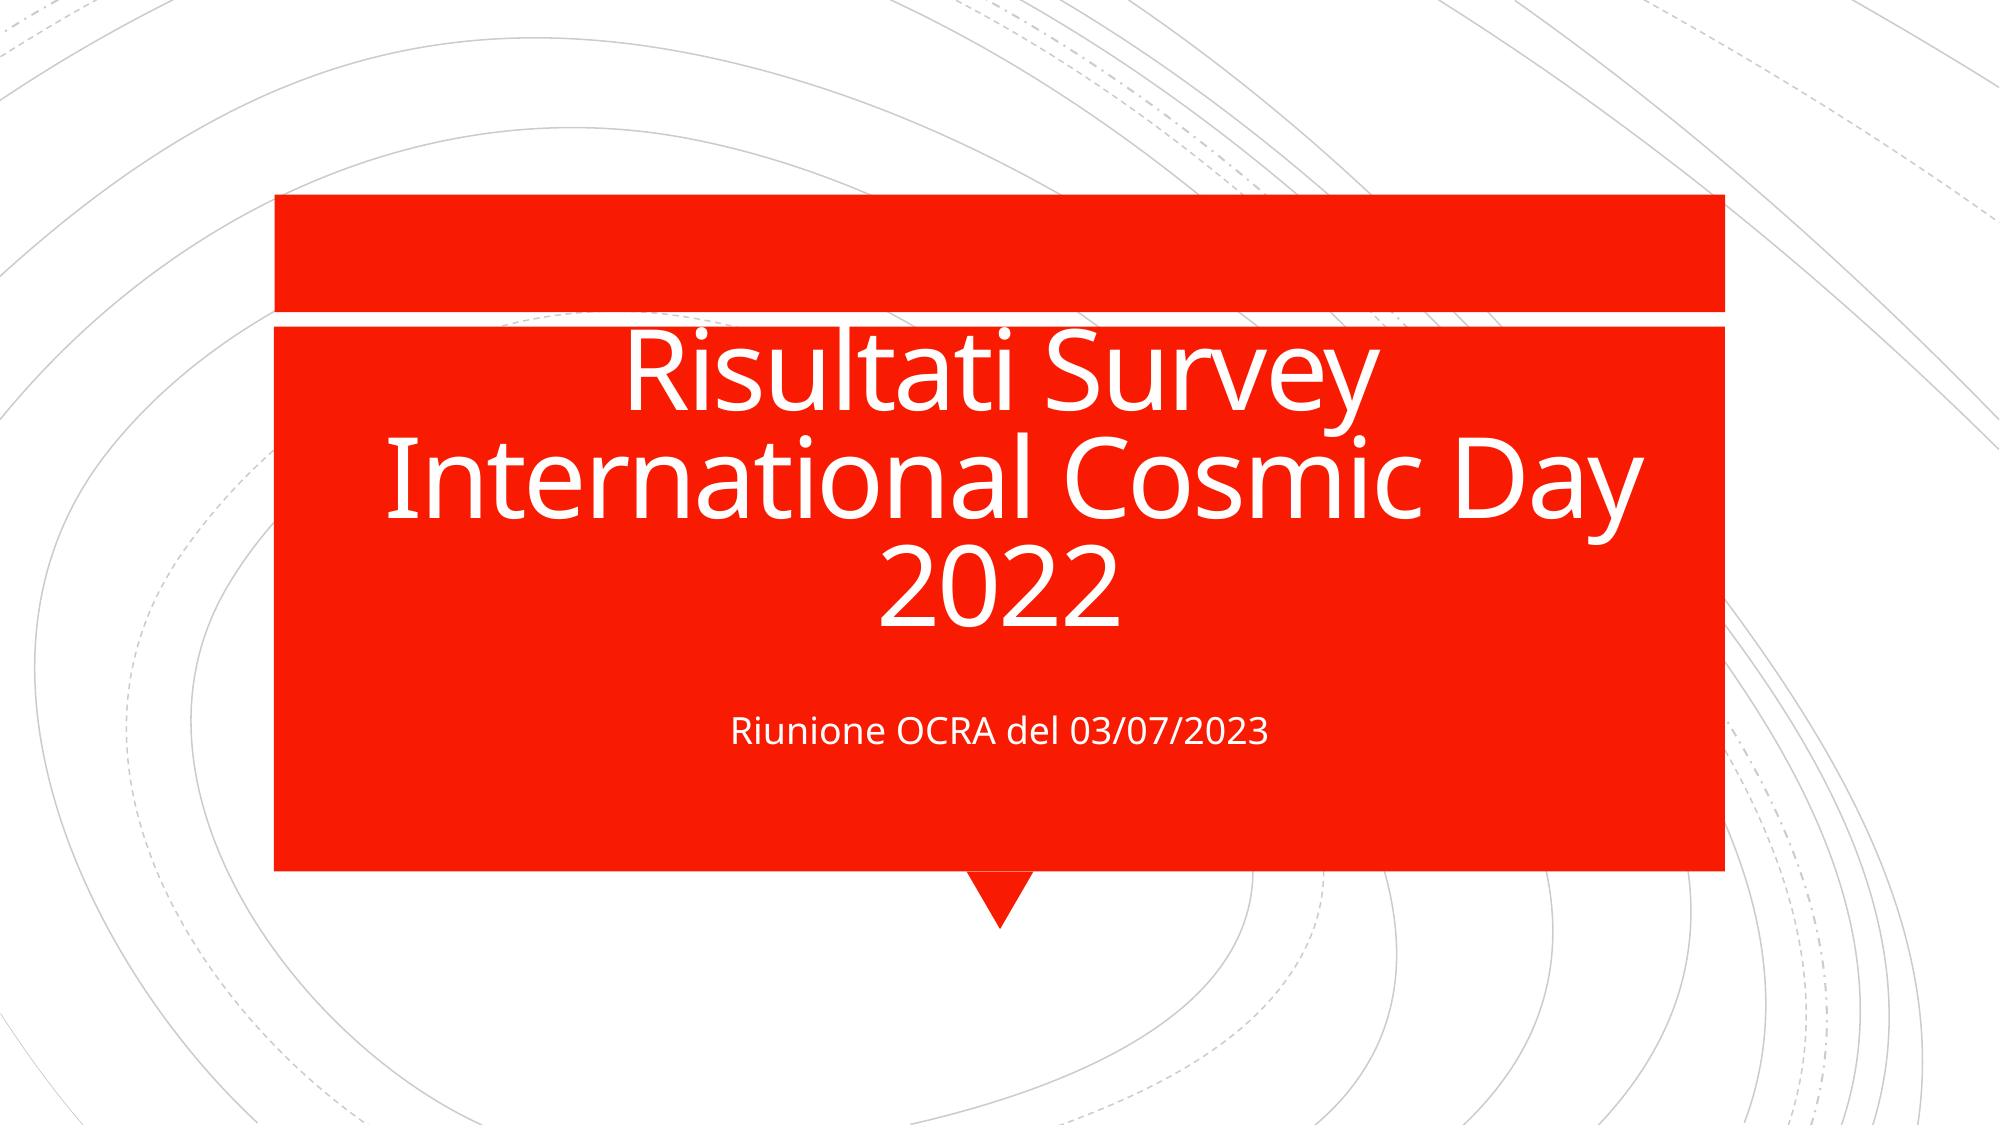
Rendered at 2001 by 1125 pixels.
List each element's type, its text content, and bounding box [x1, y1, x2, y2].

subtitle Riunione OCRA del 03/07/2023 [288, 640, 1712, 858]
title Risultati Survey International Cosmic Day 2022 [288, 361, 1713, 648]
